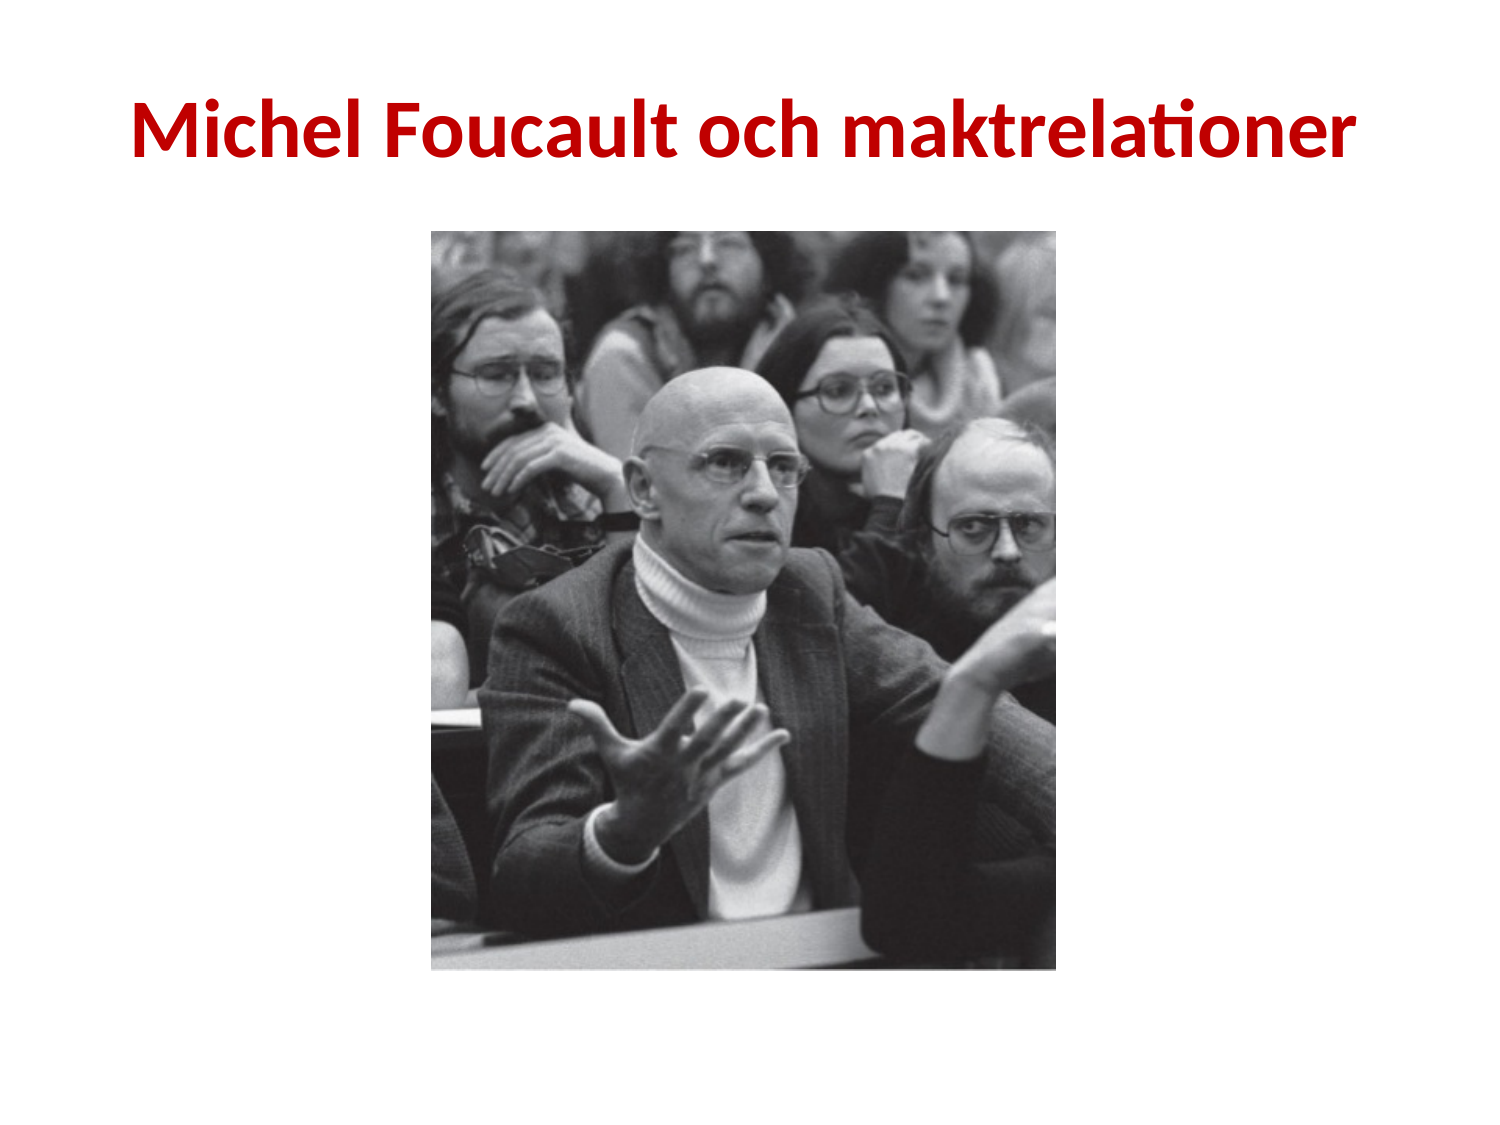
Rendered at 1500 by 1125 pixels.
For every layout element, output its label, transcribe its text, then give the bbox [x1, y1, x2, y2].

list Michel Foucault och maktrelationer [41, 66, 1448, 809]
picture [430, 231, 1057, 972]
